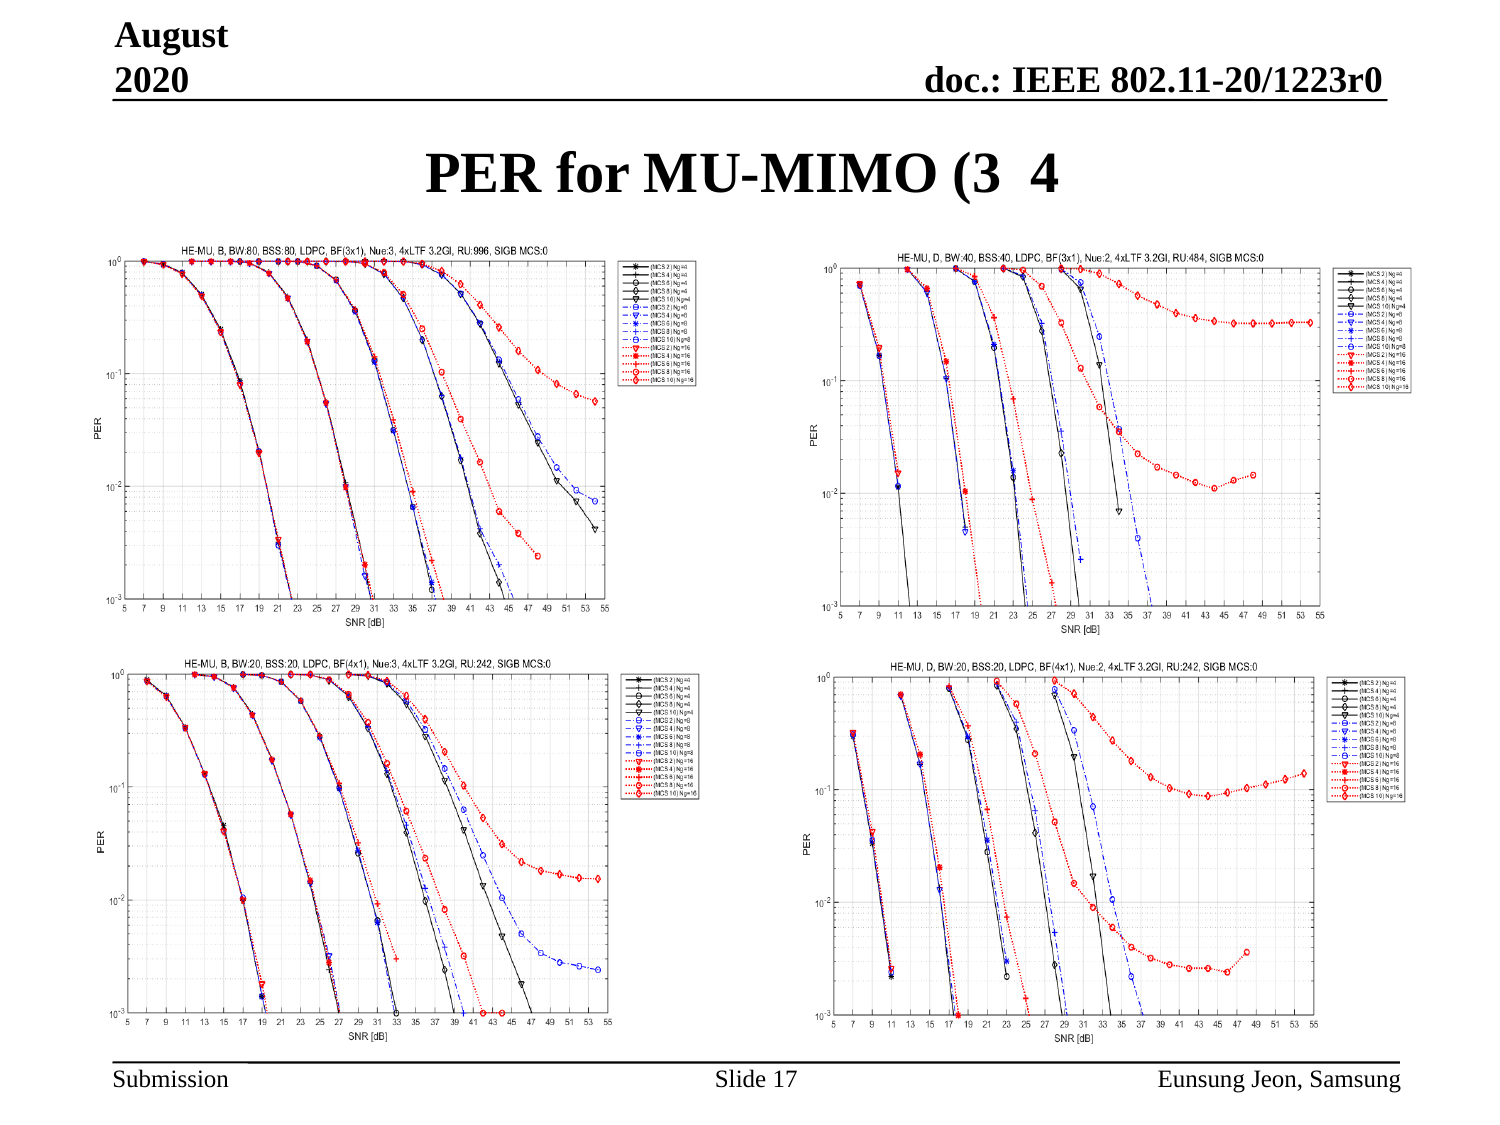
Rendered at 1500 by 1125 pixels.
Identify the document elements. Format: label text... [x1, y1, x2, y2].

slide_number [114, 54, 309, 101]
slide_number Slide 17 [712, 1066, 800, 1093]
footer Eunsung Jeon, Samsung [1133, 1068, 1402, 1093]
picture [44, 230, 1469, 1061]
